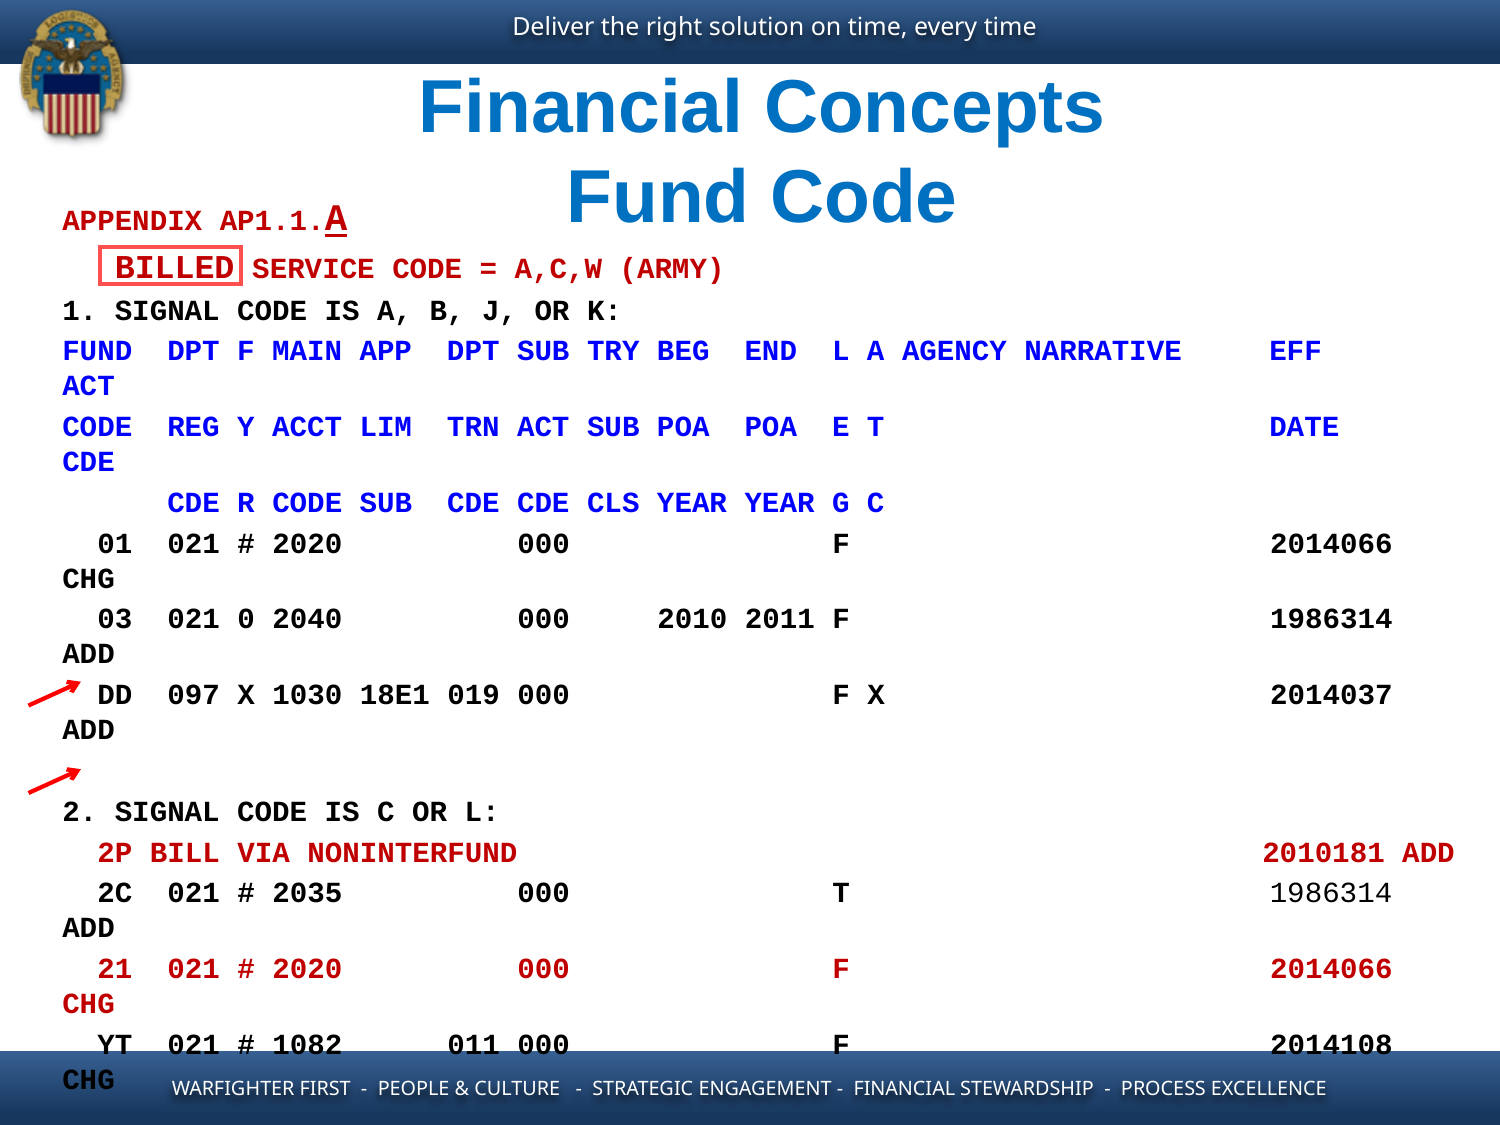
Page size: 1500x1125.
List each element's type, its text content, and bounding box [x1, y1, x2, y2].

list APPENDIX AP1.1.A BILLED SERVICE CODE = A,C,W (ARMY) 1. SIGNAL CODE IS A, B, J, OR K: FUND DPT F MAIN APP DPT SUB TRY BEG END L A AGENCY NARRATIVE EFF ACT CODE REG Y ACCT LIM TRN ACT SUB POA POA E T DATE CDE CDE R CODE SUB CDE CDE CLS YEAR YEAR G C 01 021 # 2020 000 F 2014066 CHG 03 021 0 2040 000 2010 2011 F 1986314 ADD DD 097 X 1030 18E1 019 000 F X 2014037 ADD 2. SIGNAL CODE IS C OR L: 2P BILL VIA NONINTERFUND 2010181 ADD 2C 021 # 2035 000 T 1986314 ADD 21 021 # 2020 000 F 2014066 CHG YT 021 # 1082 011 000 F 2014108 CHG APPENDIX AP1.1.F BILLED SERVICE CODE = D,E,F (AIR FORCE) 1. SIGNAL CODE IS A, B, J, OR K: [47, 186, 1477, 1038]
text_box [99, 246, 242, 285]
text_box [28, 681, 82, 706]
title Financial Concepts Fund Code [87, 50, 1438, 113]
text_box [28, 768, 82, 794]
picture [12, 6, 136, 150]
